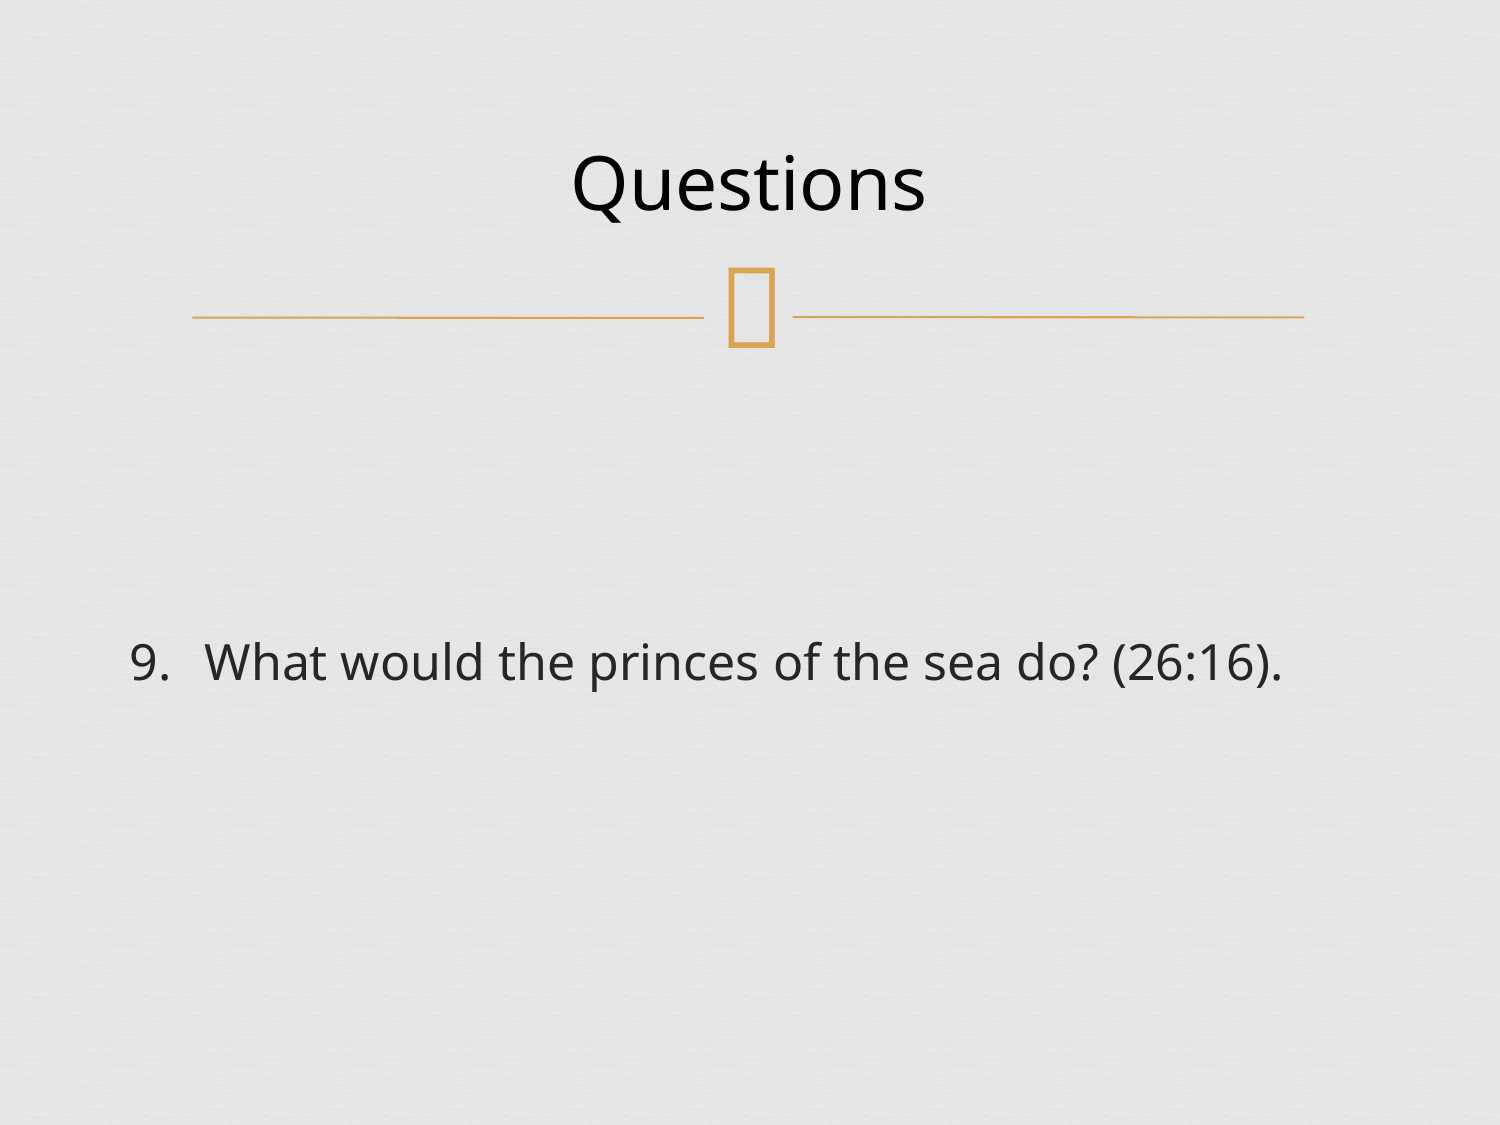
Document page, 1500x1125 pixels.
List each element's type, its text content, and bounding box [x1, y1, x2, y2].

list What would the princes of the sea do? (26:16). [114, 299, 1413, 1005]
title Questions [112, 93, 1386, 267]
